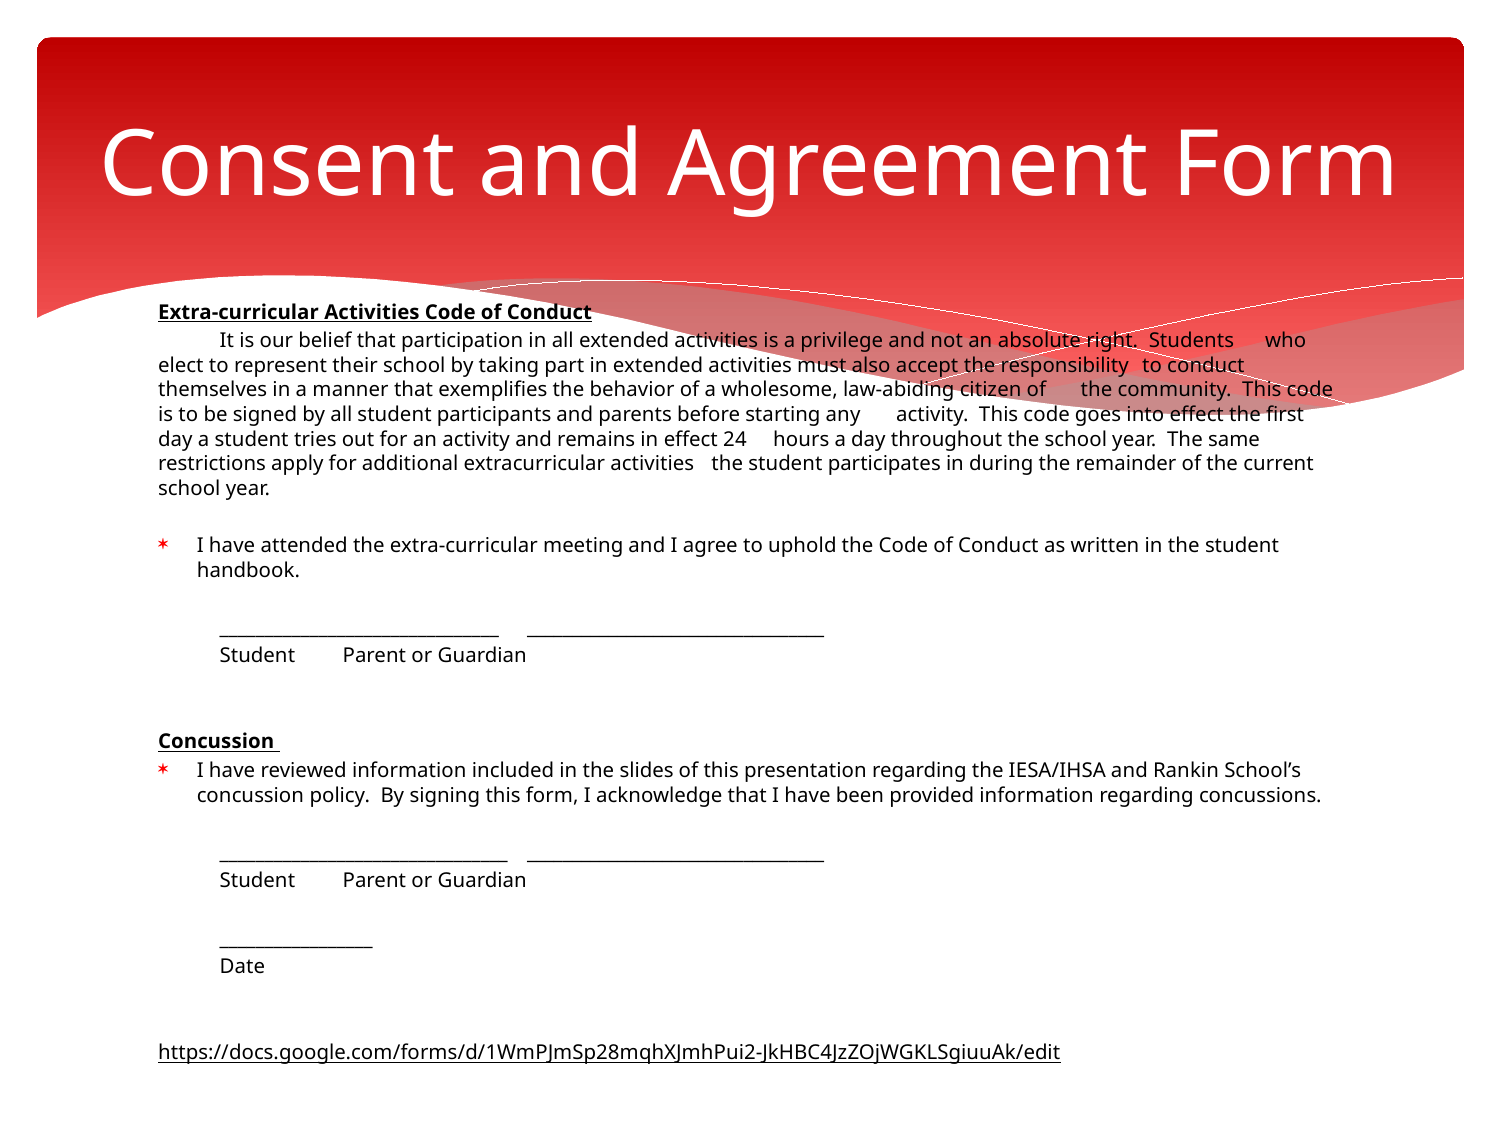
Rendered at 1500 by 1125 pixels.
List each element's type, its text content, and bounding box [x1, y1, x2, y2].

list Extra-curricular Activities Code of Conduct It is our belief that participation in all extended activities is a privilege and not an absolute right. Students who elect to represent their school by taking part in extended activities must also accept the responsibility to conduct themselves in a manner that exemplifies the behavior of a wholesome, law-abiding citizen of the community. This code is to be signed by all student participants and parents before starting any activity. This code goes into effect the first day a student tries out for an activity and remains in effect 24 hours a day throughout the school year. The same restrictions apply for additional extracurricular activities the student participates in during the remainder of the current school year. I have attended the extra-curricular meeting and I agree to uphold the Code of Conduct as written in the student handbook. _______________________________ _________________________________ Student Parent or Guardian Concussion I have reviewed information included in the slides of this presentation regarding the IESA/IHSA and Rankin School’s concussion policy. By signing this form, I acknowledge that I have been provided information regarding concussions. ________________________________ _________________________________ Student Parent or Guardian _________________ Date https://docs.google.com/forms/d/1WmPJmSp28mqhXJmhPui2-JkHBC4JzZOjWGKLSgiuuAk/edit [143, 262, 1359, 1088]
title Consent and Agreement Form [75, 55, 1425, 261]
